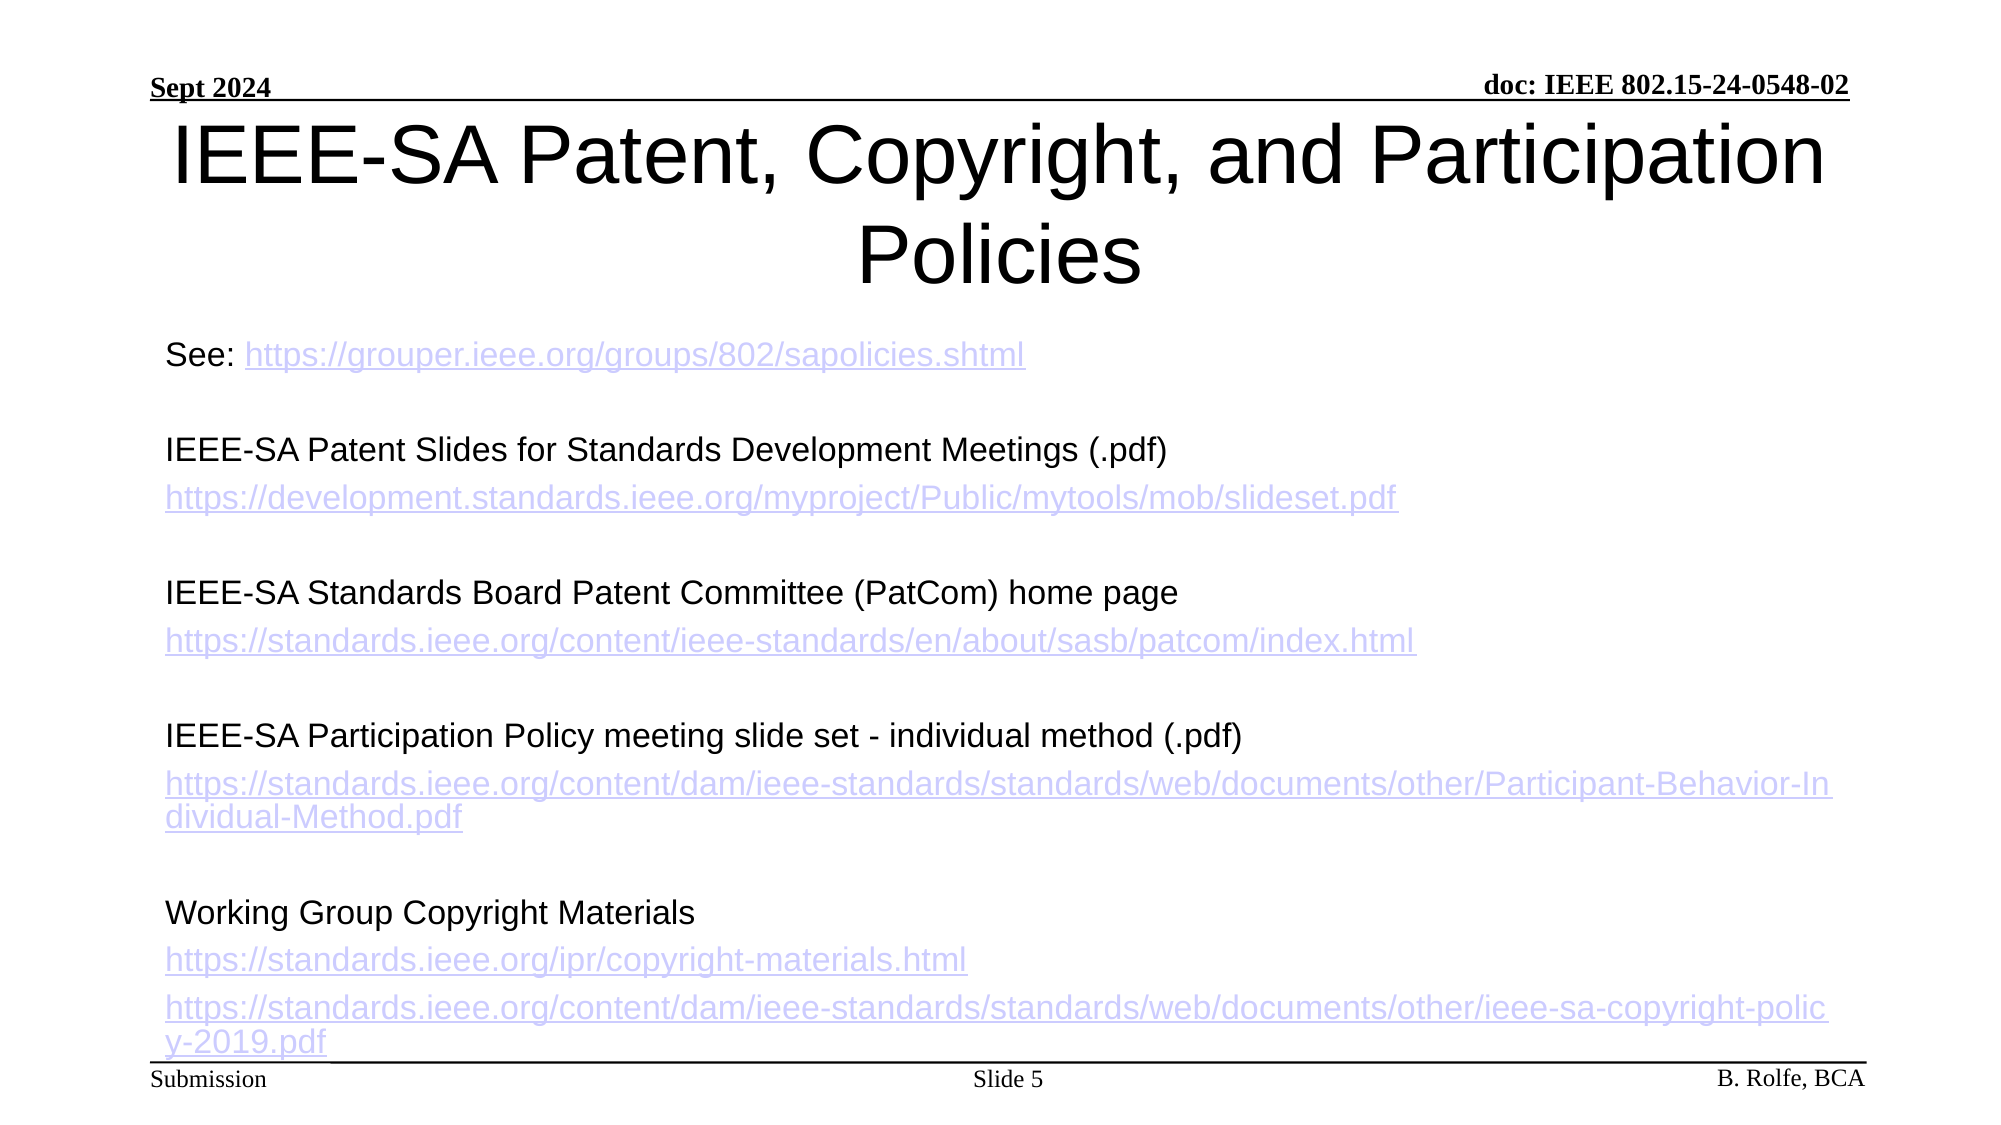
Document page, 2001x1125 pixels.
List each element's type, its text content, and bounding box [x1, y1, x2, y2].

slide_number Slide 5 [964, 1062, 1053, 1093]
title IEEE-SA Patent, Copyright, and Participation Policies [150, 112, 1850, 288]
list See: https://grouper.ieee.org/groups/802/sapolicies.shtml IEEE-SA Patent Slides for Standards Development Meetings (.pdf) https://development.standards.ieee.org/myproject/Public/mytools/mob/slideset.pdf IEEE-SA Standards Board Patent Committee (PatCom) home page https://standards.ieee.org/content/ieee-standards/en/about/sasb/patcom/index.html IEEE-SA Participation Policy meeting slide set - individual method (.pdf) https://standards.ieee.org/content/dam/ieee-standards/standards/web/documents/other/Participant-Behavior-Individual-Method.pdf Working Group Copyright Materials https://standards.ieee.org/ipr/copyright-materials.html https://standards.ieee.org/content/dam/ieee-standards/standards/web/documents/other/ieee-sa-copyright-policy-2019.pdf [150, 324, 1850, 1000]
